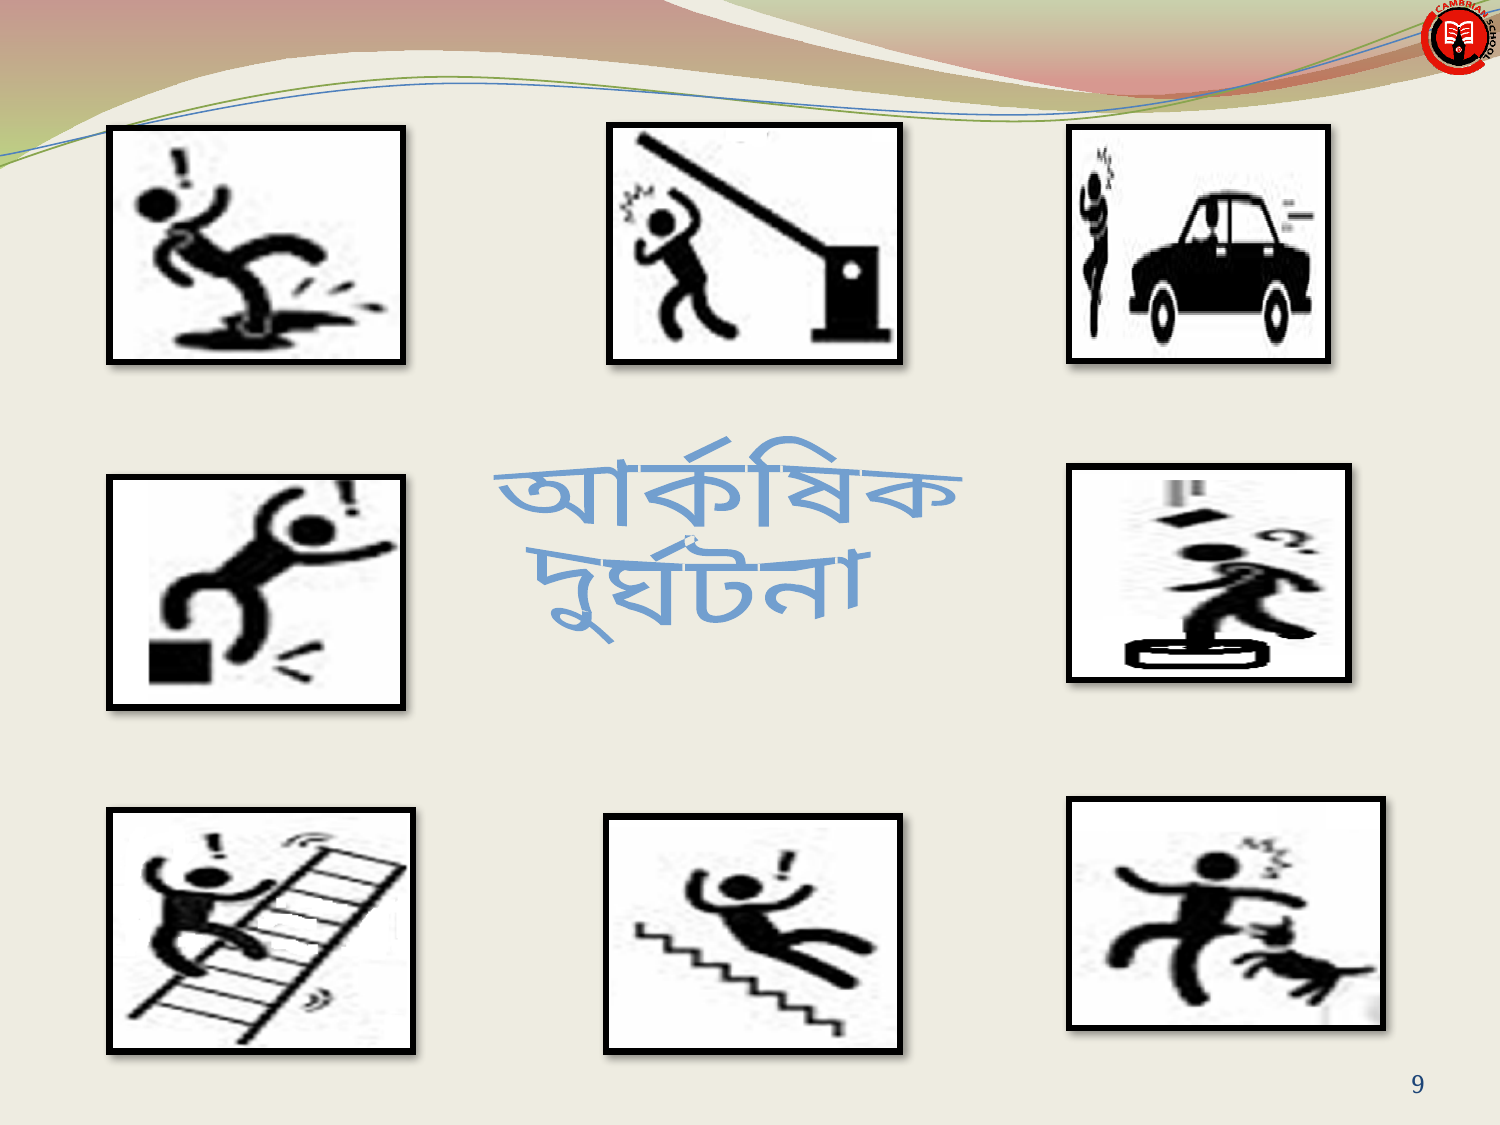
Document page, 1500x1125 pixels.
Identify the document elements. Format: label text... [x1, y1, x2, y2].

picture [112, 130, 401, 360]
picture [112, 479, 401, 705]
text_box আর্কষিক দুর্ঘটনা [493, 436, 963, 527]
slide_number 9 [1299, 1042, 1425, 1103]
picture [112, 812, 411, 1049]
picture [1071, 802, 1380, 1026]
picture [1071, 469, 1346, 678]
picture [612, 128, 898, 360]
picture [608, 819, 898, 1049]
picture [1420, 0, 1496, 75]
picture [1071, 129, 1326, 359]
text_box আর্কষিক দুর্ঘটনা [525, 534, 871, 645]
